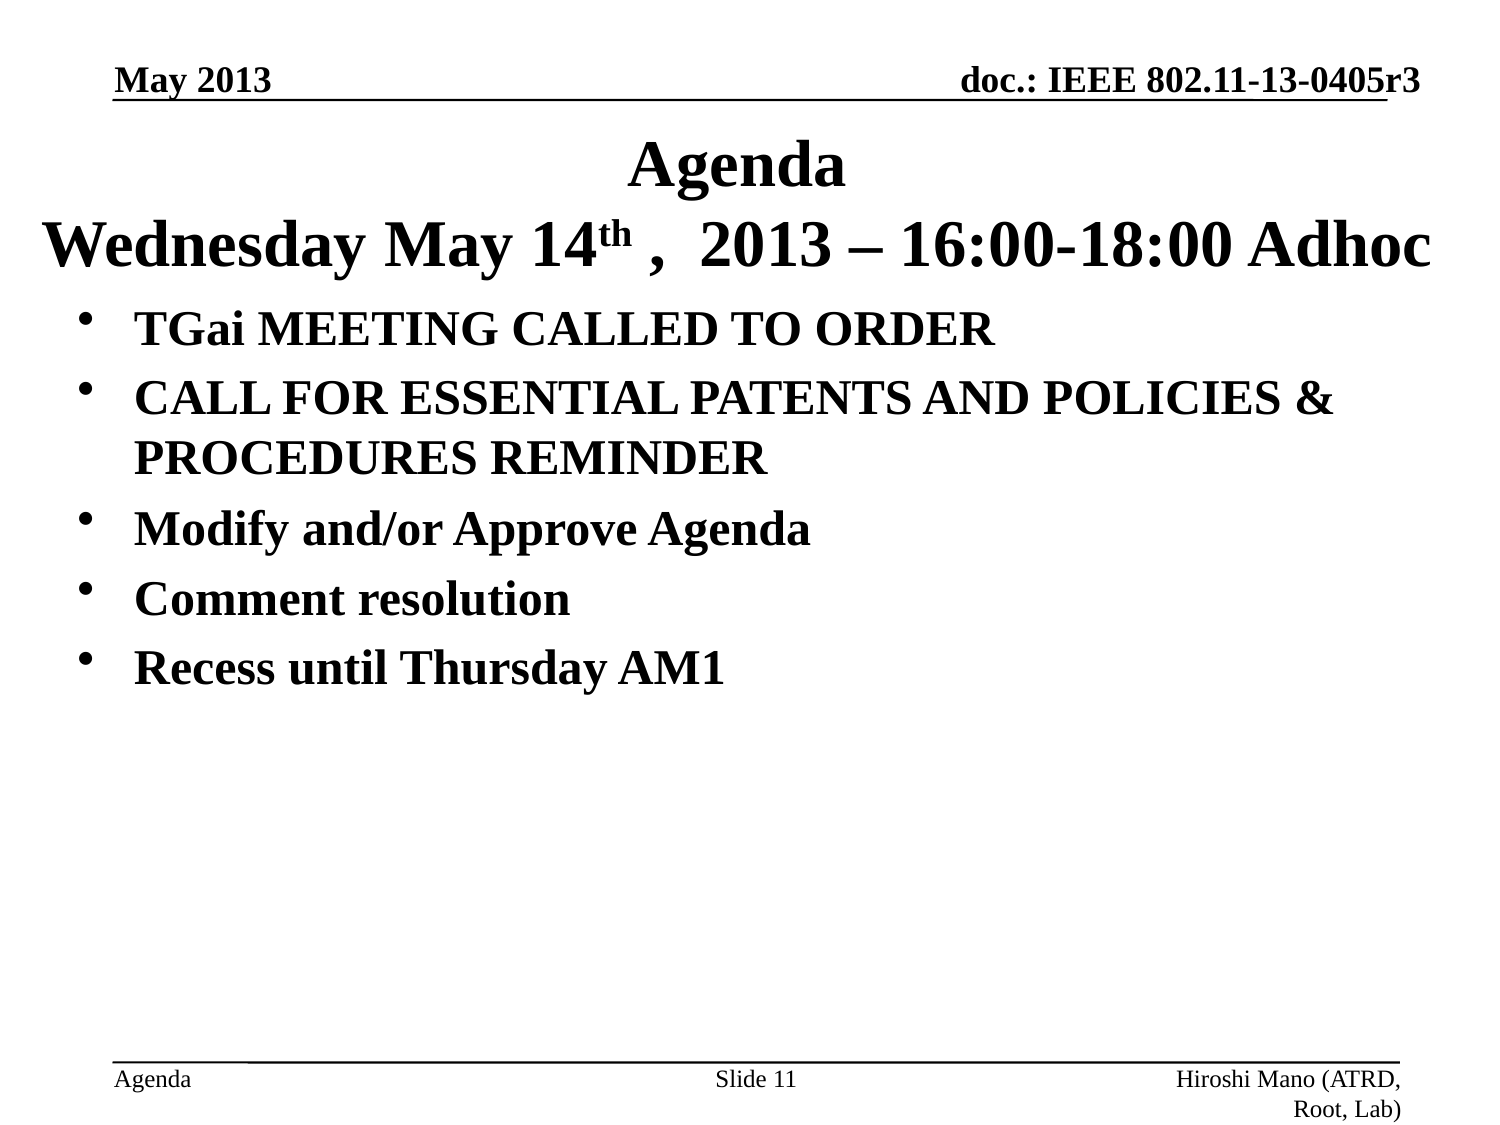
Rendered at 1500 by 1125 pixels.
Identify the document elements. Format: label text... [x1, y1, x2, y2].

footer Hiroshi Mano (ATRD, Root, Lab) [1171, 1061, 1402, 1093]
title Agenda Wednesday May 14th , 2013 – 16:00-18:00 Adhoc [0, 112, 1476, 288]
slide_number Slide 11 [712, 1061, 800, 1093]
list TGai MEETING CALLED TO ORDER CALL FOR ESSENTIAL PATENTS AND POLICIES & PROCEDURES REMINDER Modify and/or Approve Agenda Comment resolution Recess until Thursday AM1 [62, 287, 1476, 1063]
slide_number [114, 54, 274, 101]
